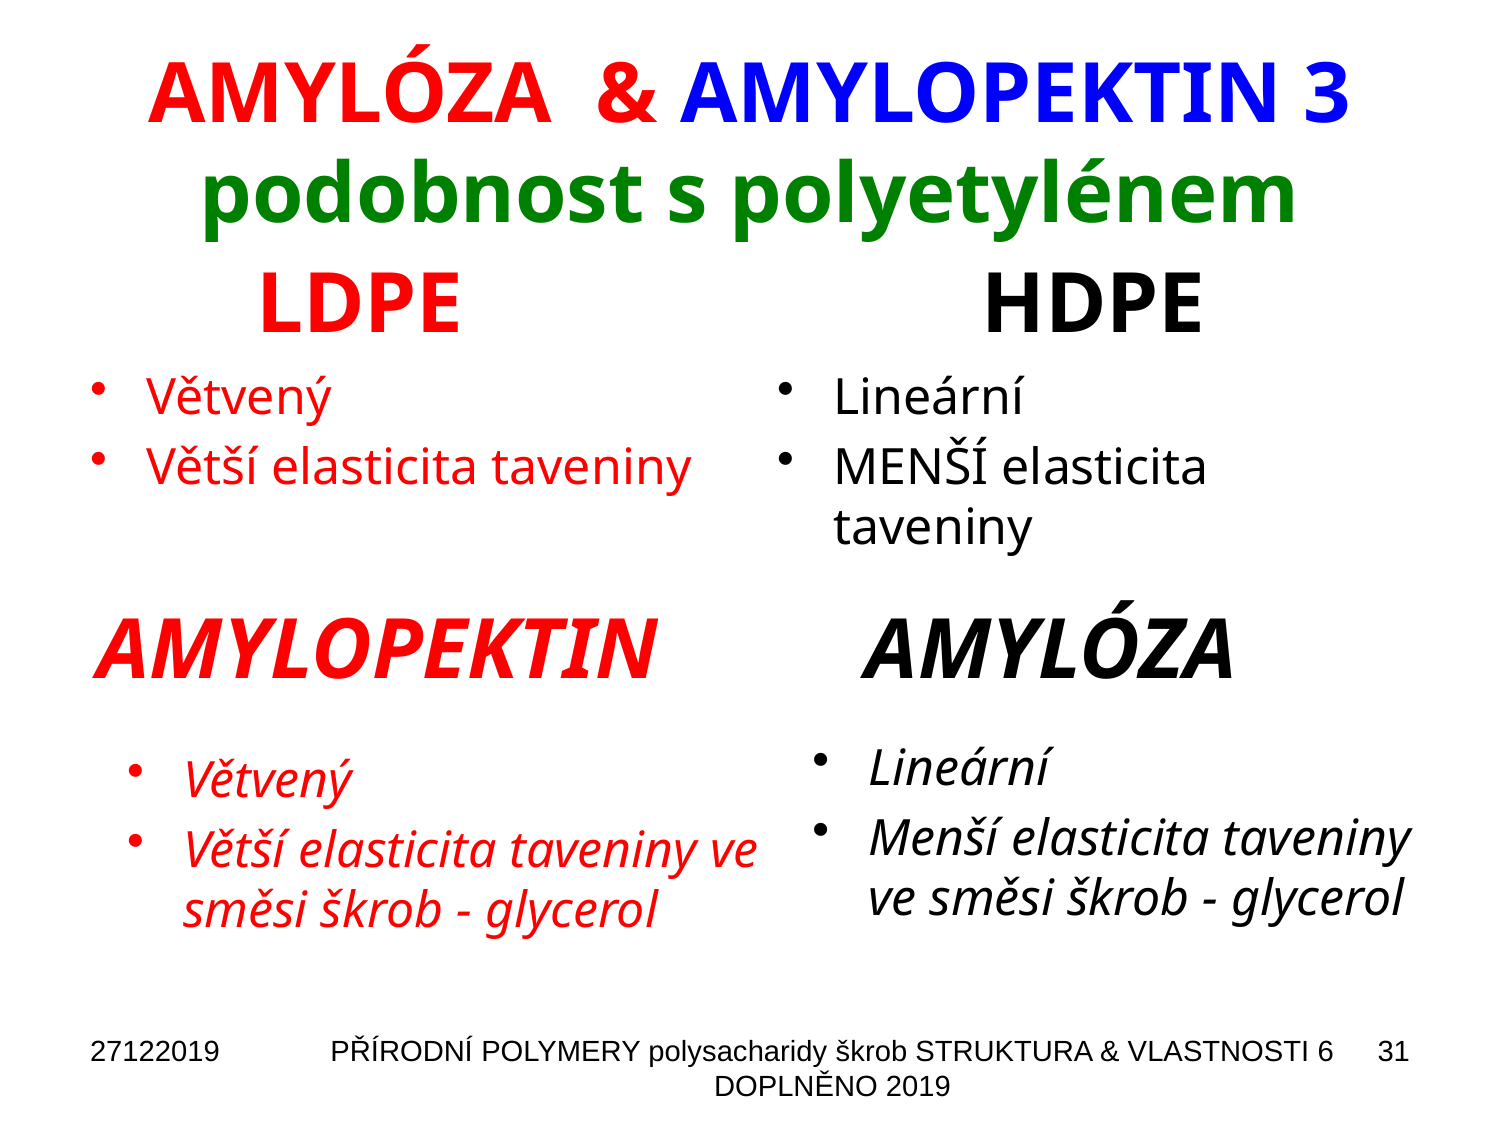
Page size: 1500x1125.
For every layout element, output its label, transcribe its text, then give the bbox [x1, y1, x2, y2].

text_box Větvený Větší elasticita taveniny ve směsi škrob - glycerol [112, 739, 775, 1028]
text_box AMYLÓZA [785, 586, 1317, 703]
list Větvený Větší elasticita taveniny [74, 356, 738, 575]
footer PŘÍRODNÍ POLYMERY polysacharidy škrob STRUKTURA & VLASTNOSTI 6 DOPLNĚNO 2019 [312, 1024, 1074, 1103]
slide_number 31 [1074, 1024, 1426, 1103]
text_box AMYLOPEKTIN [17, 597, 739, 703]
text_box Lineární Menší elasticita taveniny ve směsi škrob - glycerol [797, 727, 1460, 1017]
list LDPE [74, 251, 738, 356]
list HDPE [761, 251, 1426, 356]
list Lineární MENŠÍ elasticita taveniny [761, 356, 1426, 575]
title AMYLÓZA & AMYLOPEKTIN 3 podobnost s polyetylénem [17, 44, 1483, 233]
slide_number 27122019 [74, 1024, 312, 1103]
